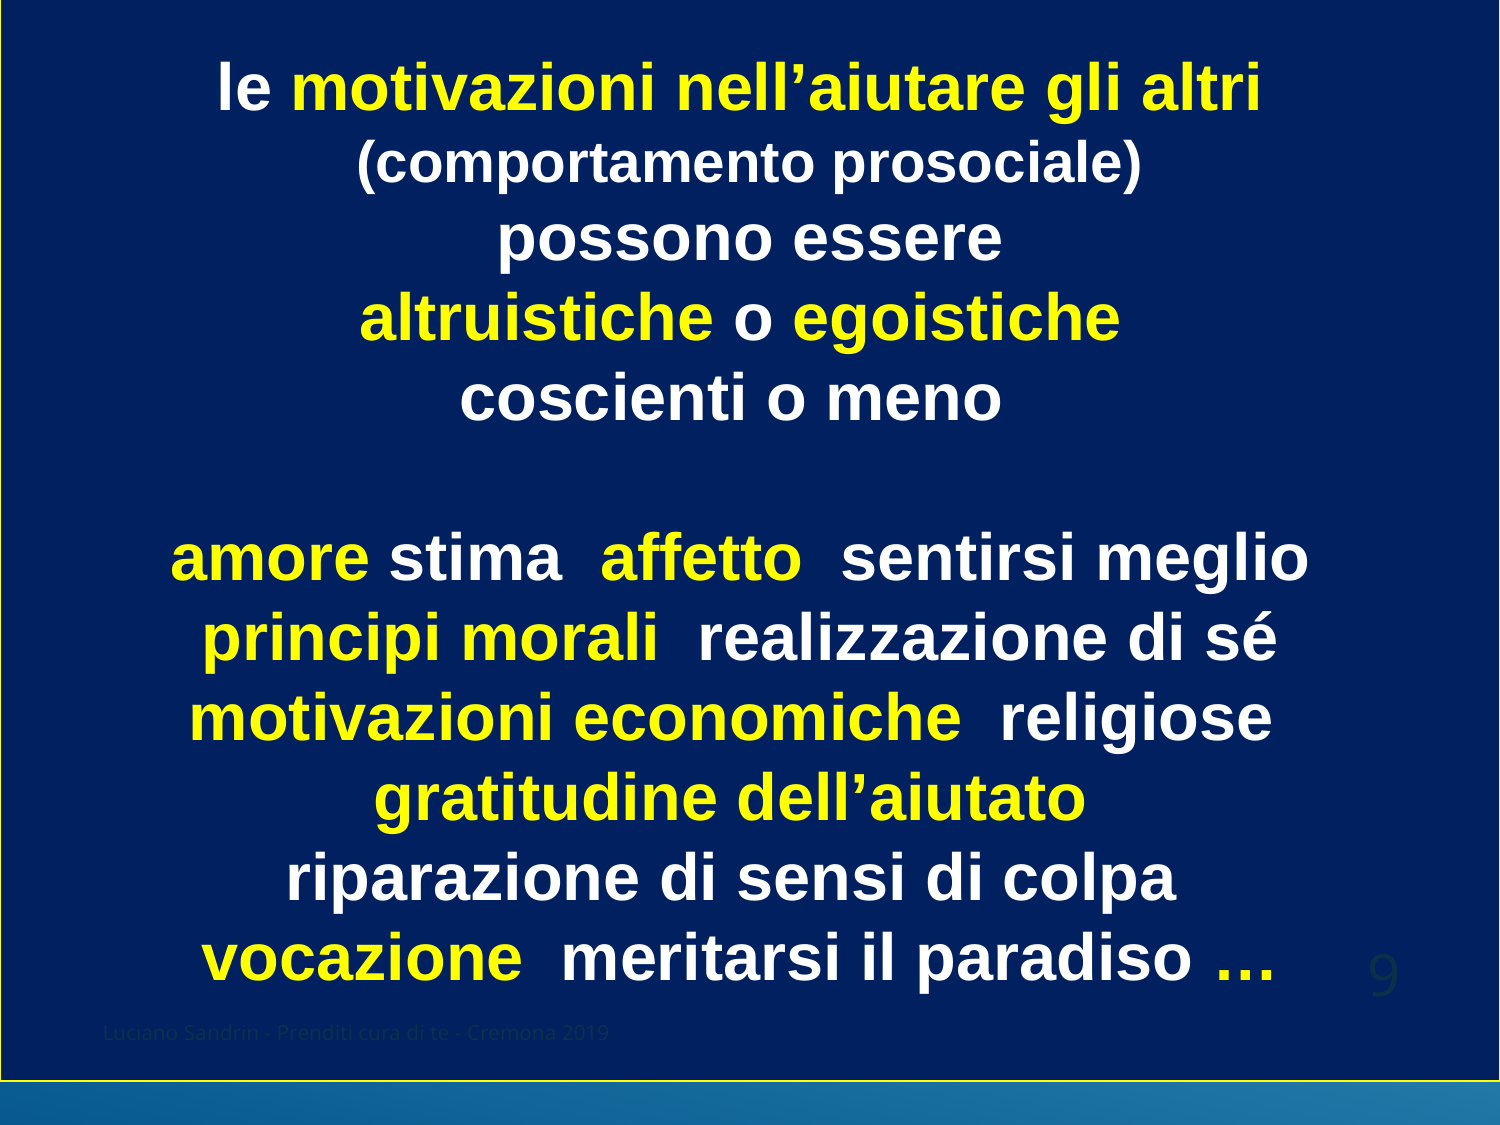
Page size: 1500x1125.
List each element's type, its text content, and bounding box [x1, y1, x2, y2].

text_box le motivazioni nell’aiutare gli altri (comportamento prosociale) possono essere altruistiche o egoistiche coscienti o meno amore stima affetto sentirsi meglio principi morali realizzazione di sé motivazioni economiche religiose gratitudine dell’aiutato riparazione di sensi di colpa vocazione meritarsi il paradiso … [0, 0, 1500, 1081]
footer Luciano Sandrin - Prenditi cura di te - Cremona 2019 [87, 1012, 1041, 1073]
slide_number 9 [1275, 915, 1416, 1025]
